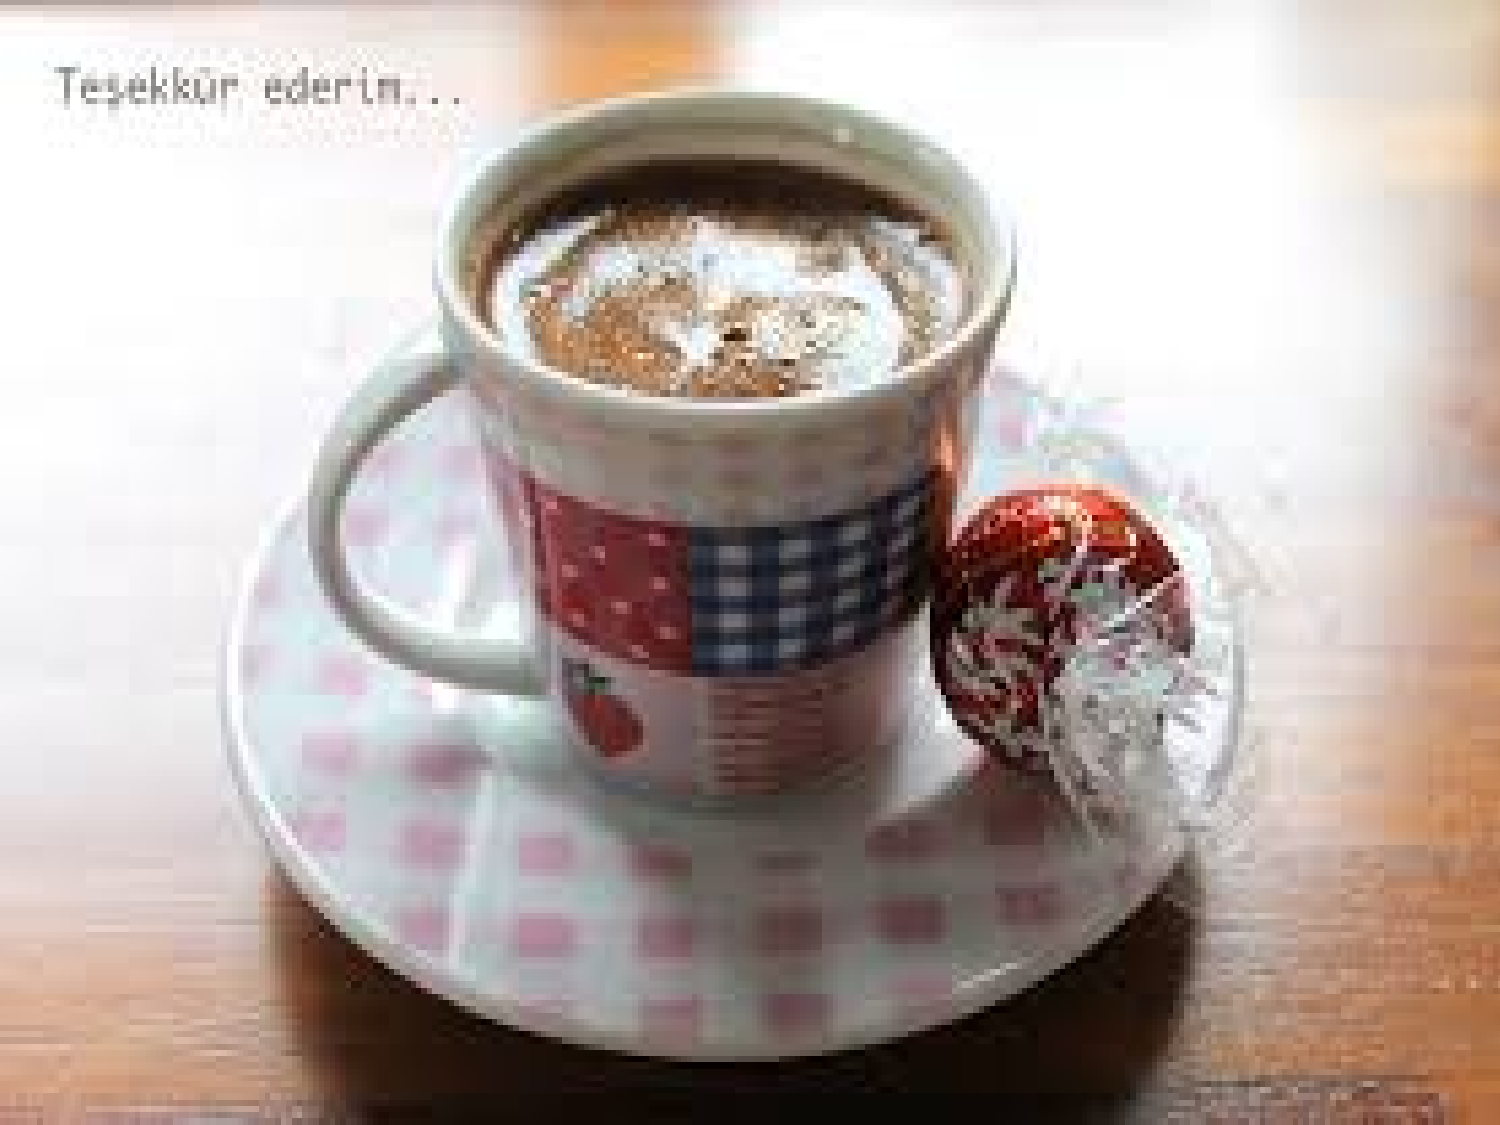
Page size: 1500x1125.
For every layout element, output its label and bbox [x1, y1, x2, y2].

list [0, 0, 1500, 1125]
